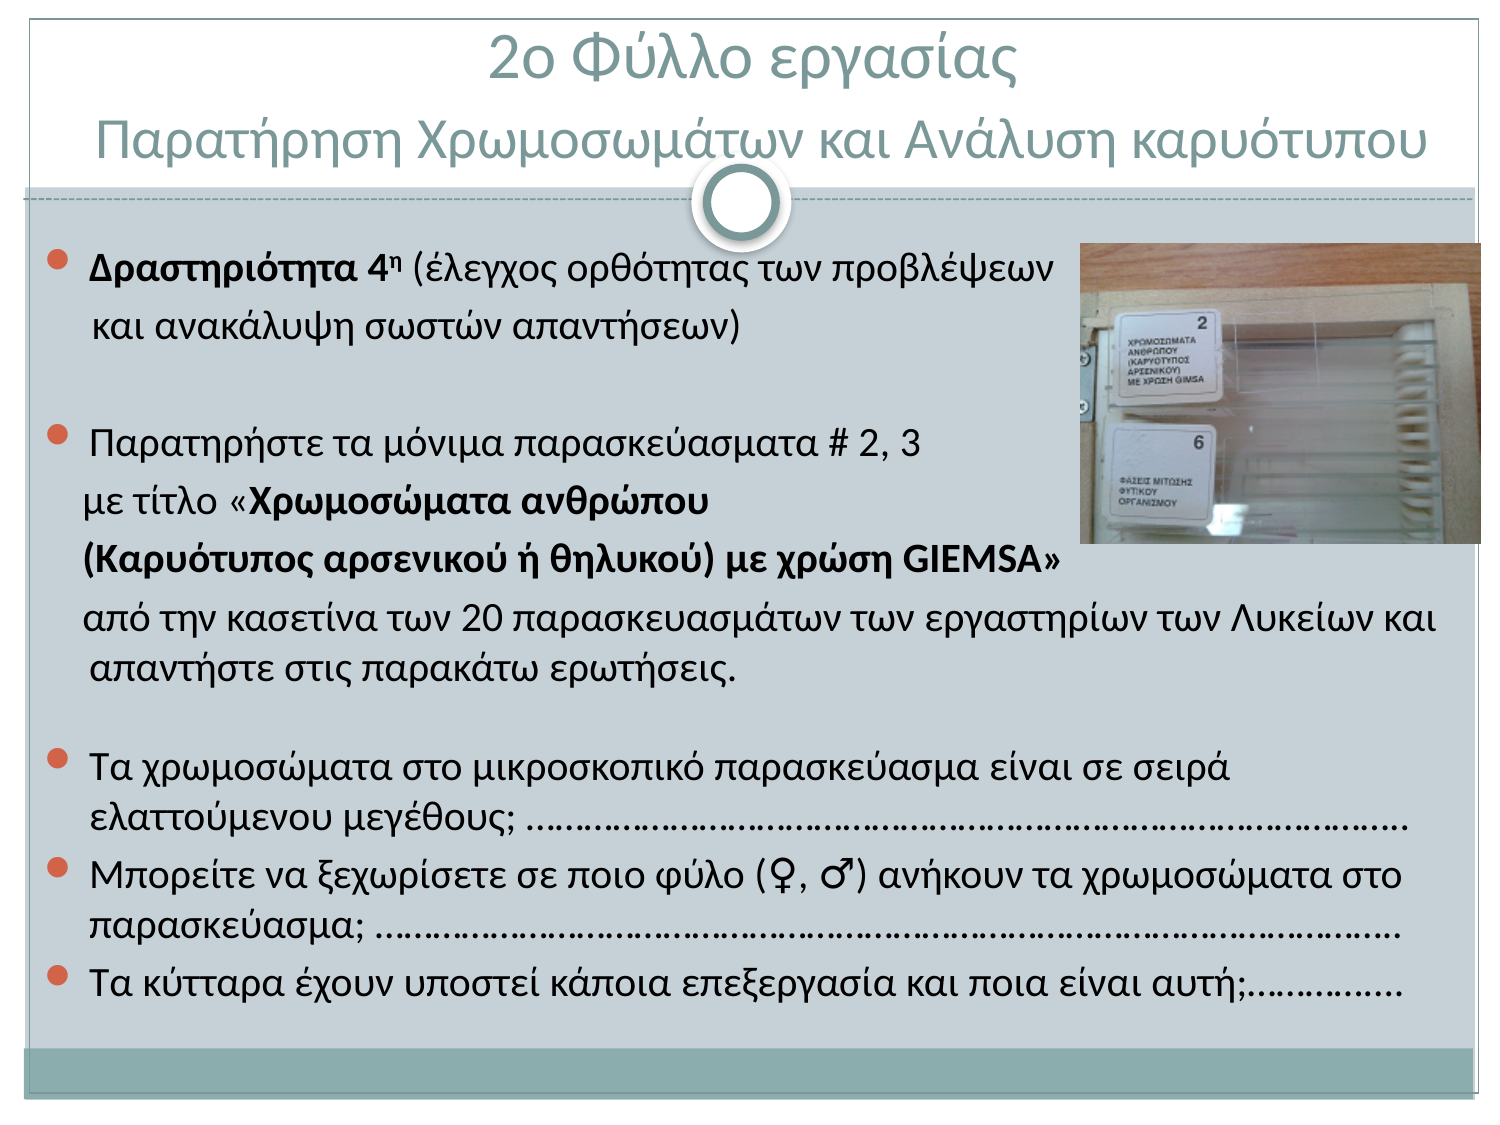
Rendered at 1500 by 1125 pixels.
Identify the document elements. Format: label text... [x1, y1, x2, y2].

title 2o Φύλλο εργασίας Παρατήρηση Χρωμοσωμάτων και Ανάλυση καρυότυπου [53, 54, 1454, 180]
picture [1080, 243, 1481, 544]
list Δραστηριότητα 4η (έλεγχος ορθότητας των προβλέψεων και ανακάλυψη σωστών απαντήσεων) Παρατηρήστε τα μόνιμα παρασκεύασματα # 2, 3 με τίτλο «Χρωμοσώματα ανθρώπου (Kαρυότυπος αρσενικού ή θηλυκού) με χρώση GIΕMSA» από την κασετίνα των 20 παρασκευασμάτων των εργαστηρίων των Λυκείων και απαντήστε στις παρακάτω ερωτήσεις. Τα χρωμοσώματα στο μικροσκοπικό παρασκεύασμα είναι σε σειρά ελαττούμενου μεγέθους; ……………………………………………………………………………….. Μπορείτε να ξεχωρίσετε σε ποιο φύλο (♀, ♂) ανήκουν τα χρωμοσώματα στο παρασκεύασμα; …………………………………………………………………………………………….. Τα κύτταρα έχουν υποστεί κάποια επεξεργασία και ποια είναι αυτή;………….... [29, 231, 1454, 1047]
